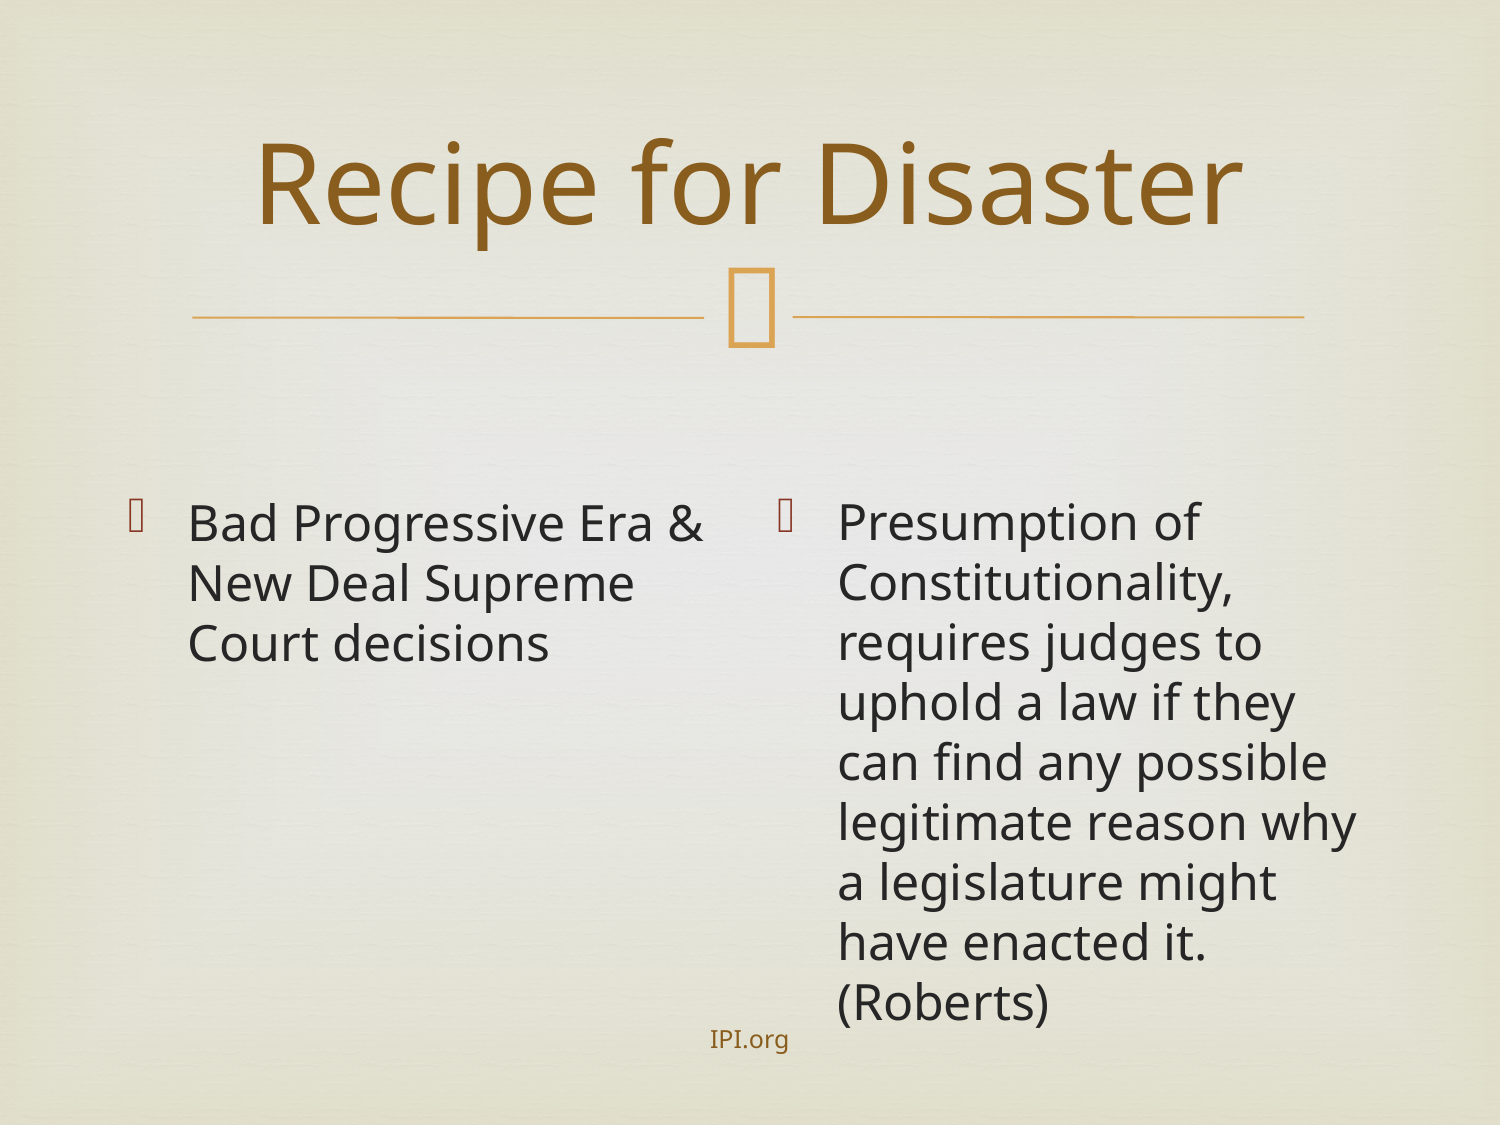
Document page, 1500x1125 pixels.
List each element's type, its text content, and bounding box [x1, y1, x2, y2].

list Bad Progressive Era & New Deal Supreme Court decisions [112, 483, 737, 1004]
title Recipe for Disaster [112, 93, 1386, 267]
footer IPI.org [512, 1010, 988, 1071]
list Presumption of Constitutionality, requires judges to uphold a law if they can find any possible legitimate reason why a legislature might have enacted it. (Roberts) [761, 483, 1386, 1004]
